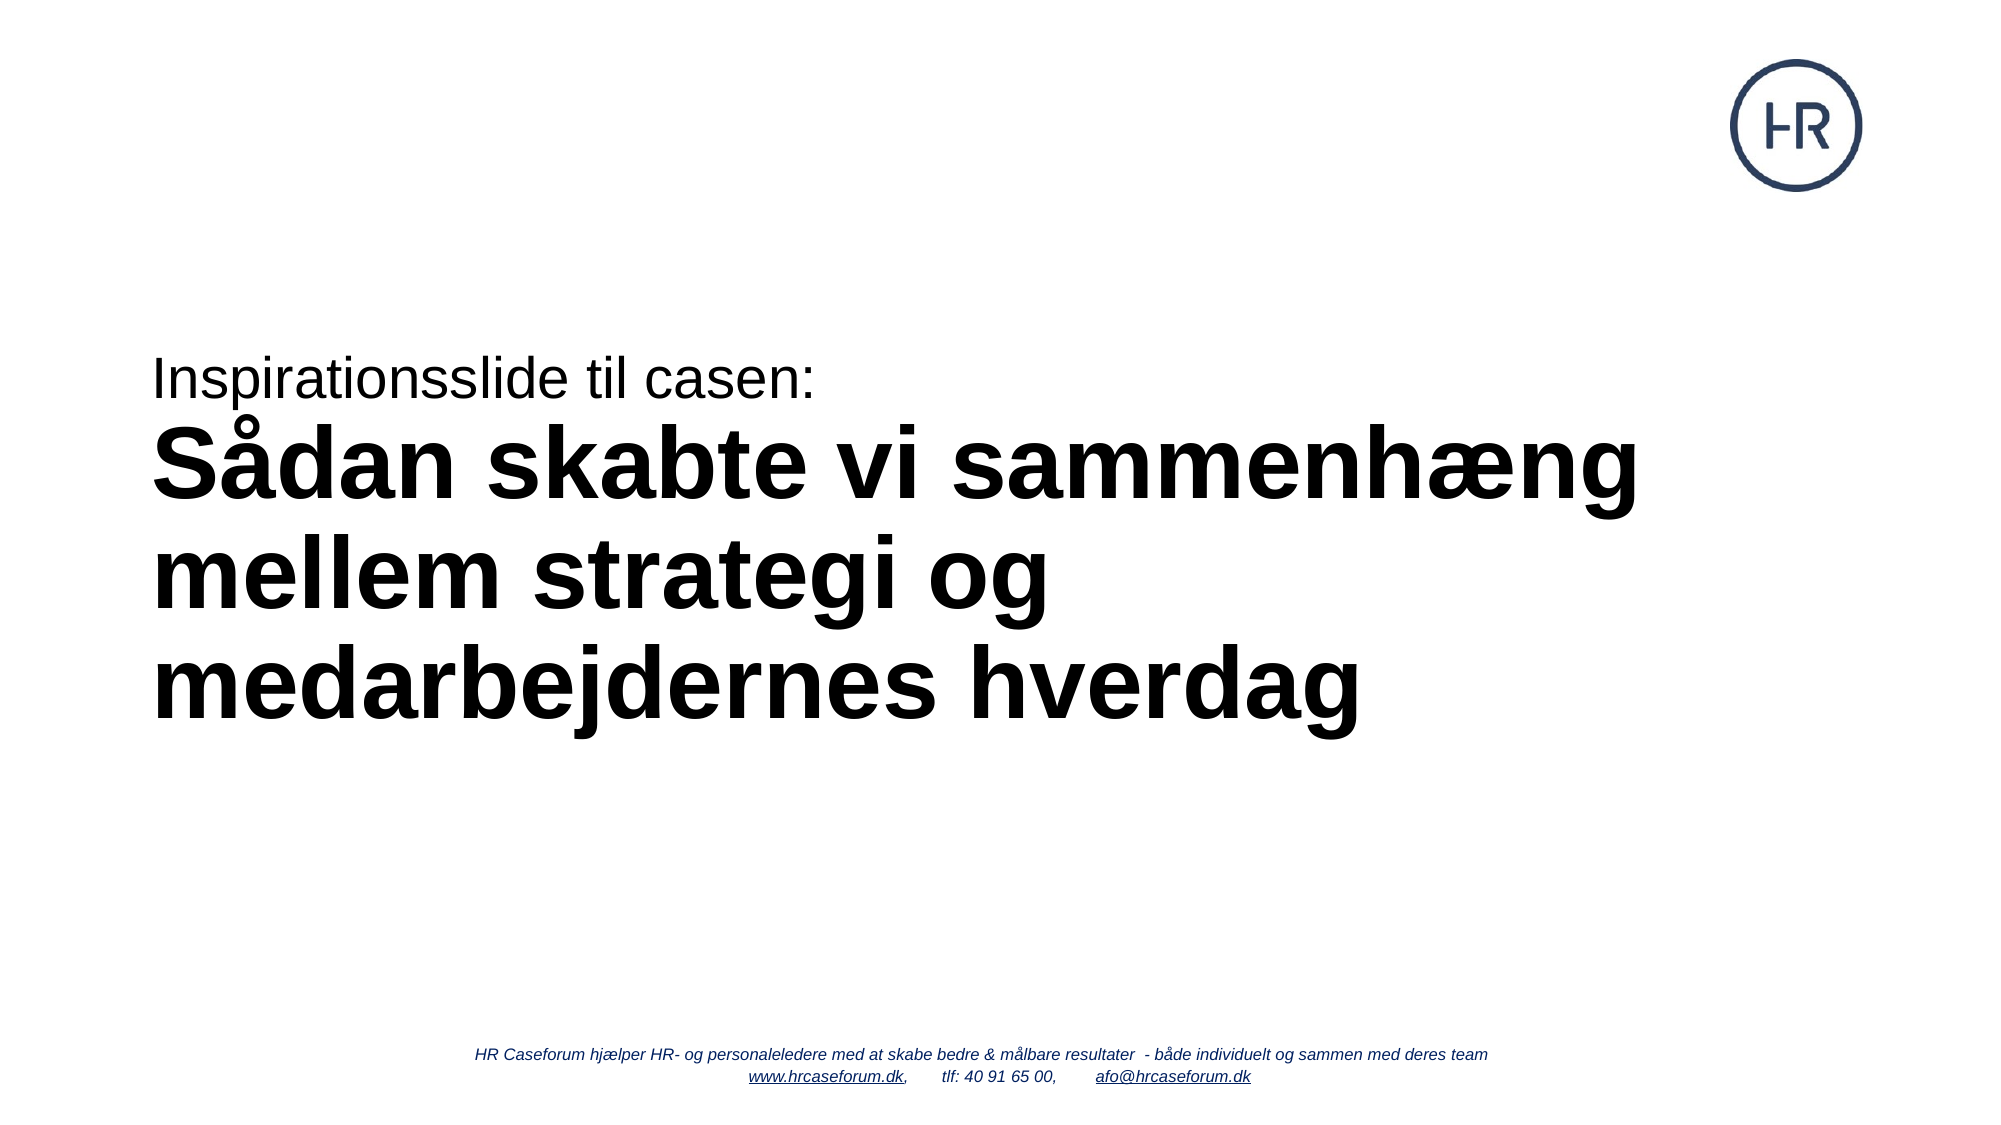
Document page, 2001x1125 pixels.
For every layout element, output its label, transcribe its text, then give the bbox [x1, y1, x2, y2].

title Inspirationsslide til casen: Sådan skabte vi sammenhæng mellem strategi og medarbejdernes hverdag [136, 280, 1862, 749]
picture [1730, 59, 1863, 193]
